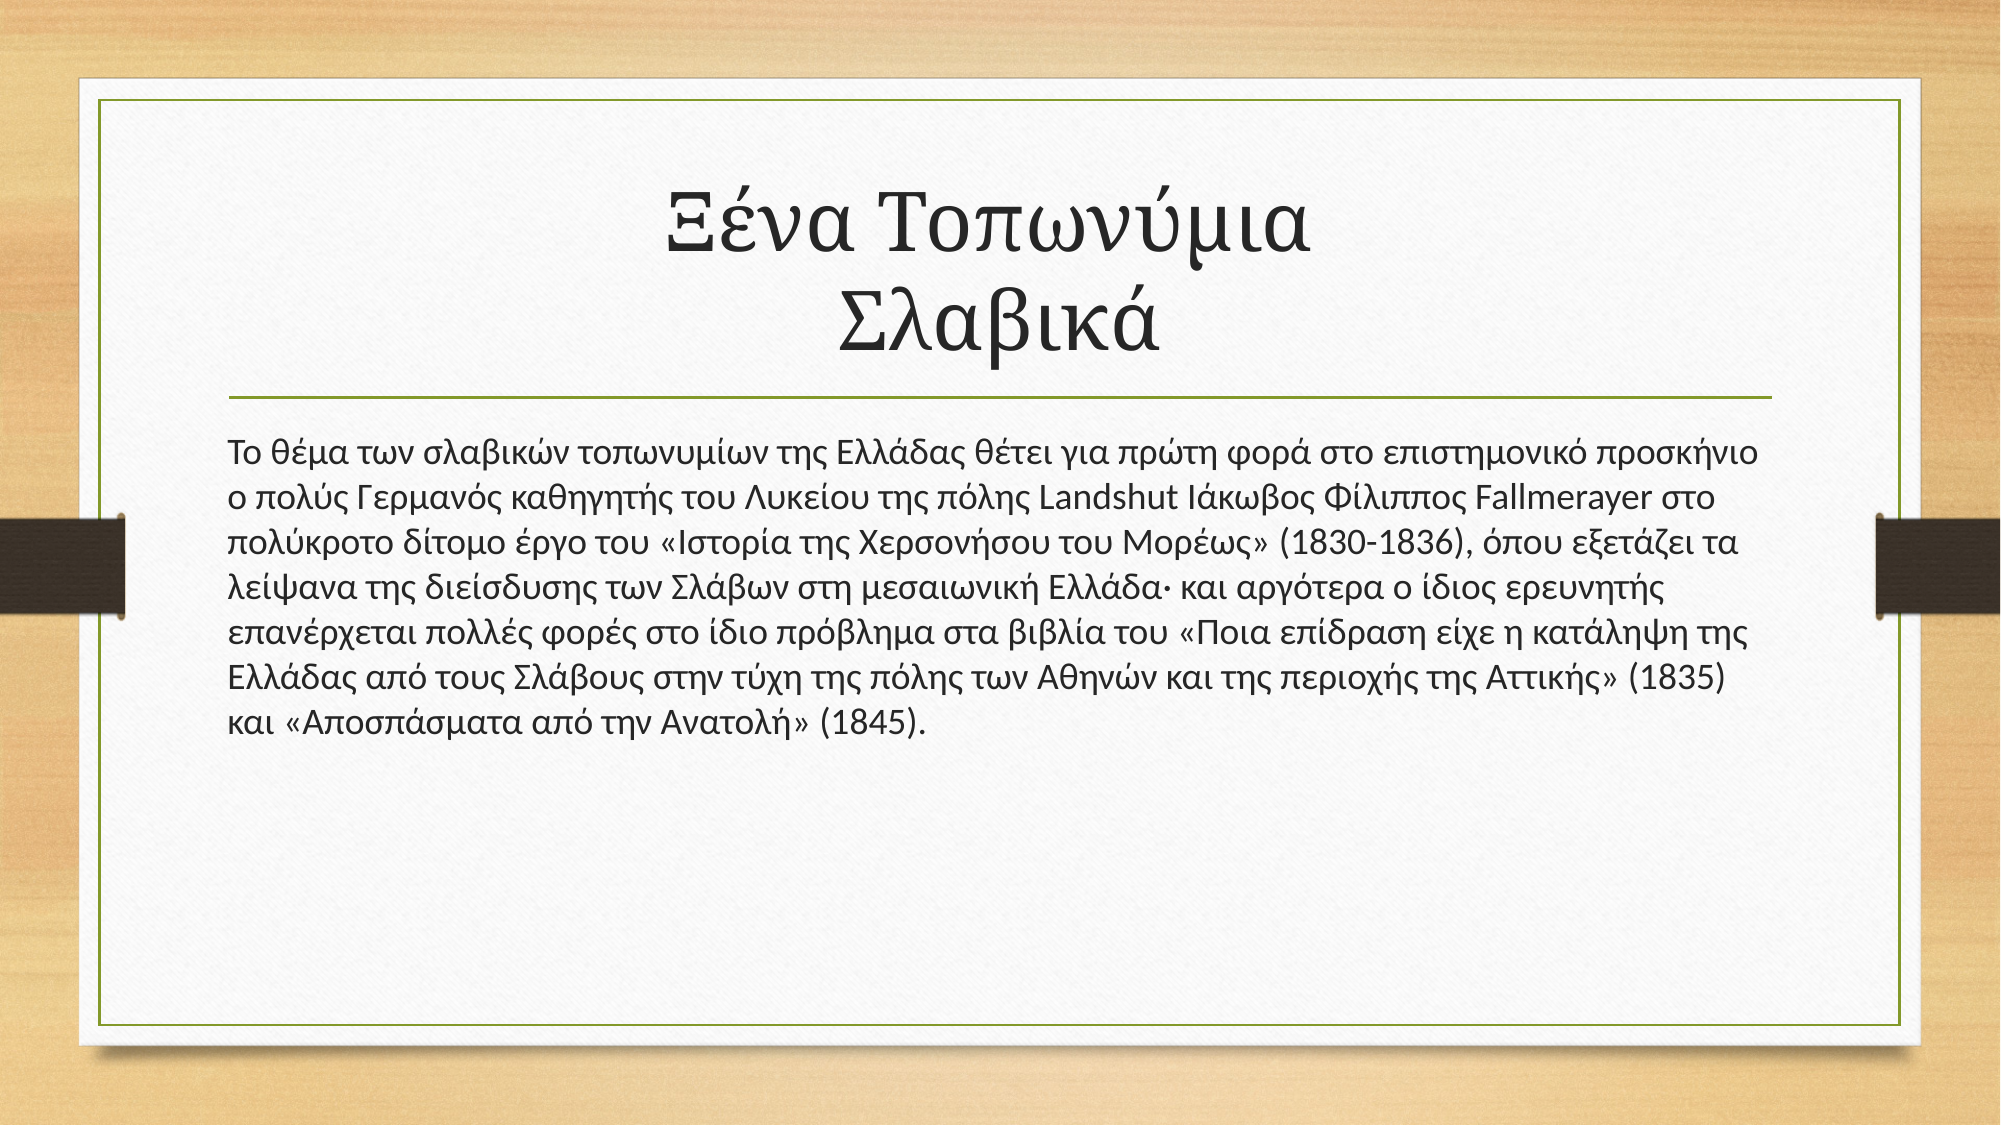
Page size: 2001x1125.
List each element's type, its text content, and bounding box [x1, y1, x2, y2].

picture [0, 0, 2001, 1125]
list Το θέμα των σλαβικών τοπωνυμίων της Ελλάδας θέτει για πρώτη φορά στο επιστημονικό προσκήνιο ο πολύς Γερμανός καθηγητής του Λυκείου της πόλης Landshut Ιάκωβος Φίλιππος Fallmerayer στο πολύκροτο δίτομο έργο του «Ιστορία της Χερσονήσου του Μορέως» (1830-1836), όπου εξετάζει τα λείψανα της διείσδυσης των Σλάβων στη μεσαιωνική Ελλάδα· και αργότερα ο ίδιος ερευνητής επανέρχεται πολλές φορές στο ίδιο πρόβλημα στα βιβλία του «Ποια επίδραση είχε η κατάληψη της Ελλάδας από τους Σλάβους στην τύχη της πόλης των Αθηνών και της περιοχής της Αττικής» (1835) και «Αποσπάσματα από την Ανατολή» (1845). [212, 419, 1788, 964]
title Ξένα Τοπωνύμια Σλαβικά [212, 161, 1788, 375]
